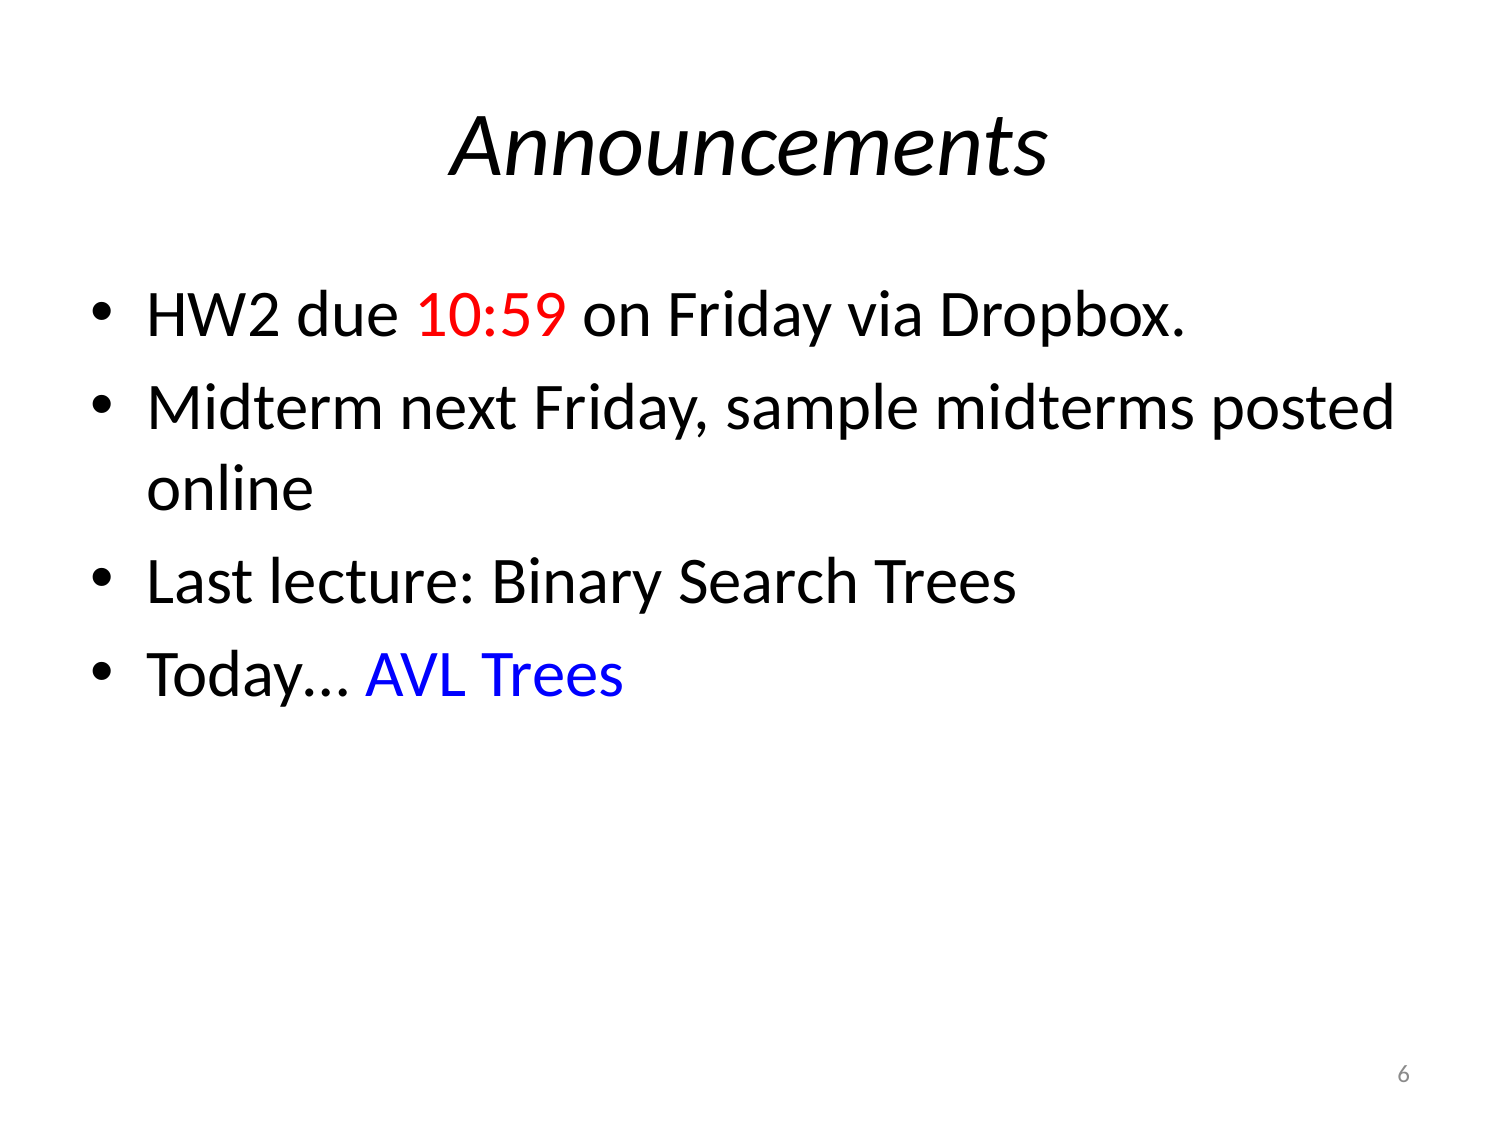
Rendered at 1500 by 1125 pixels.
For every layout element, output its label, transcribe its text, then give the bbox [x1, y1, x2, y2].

slide_number 6 [1074, 1042, 1425, 1103]
list HW2 due 10:59 on Friday via Dropbox. Midterm next Friday, sample midterms posted online Last lecture: Binary Search Trees Today… AVL Trees [75, 262, 1425, 1005]
title Announcements [75, 45, 1425, 233]
